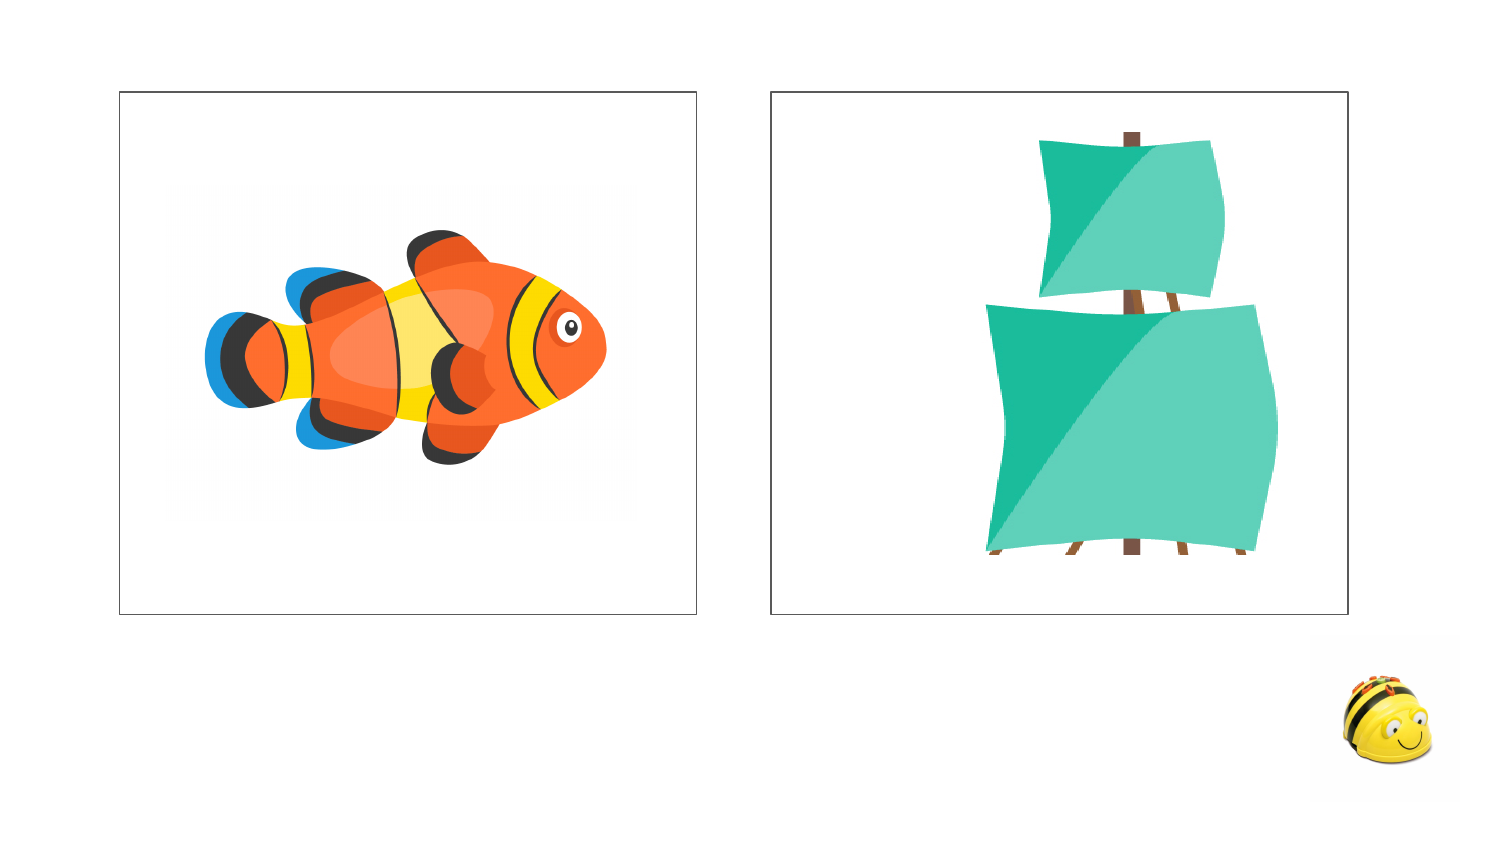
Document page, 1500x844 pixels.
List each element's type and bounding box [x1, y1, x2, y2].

picture [165, 185, 637, 522]
text_box [770, 91, 1348, 615]
text_box [119, 91, 697, 615]
picture [827, 132, 1299, 555]
picture [1309, 635, 1460, 802]
